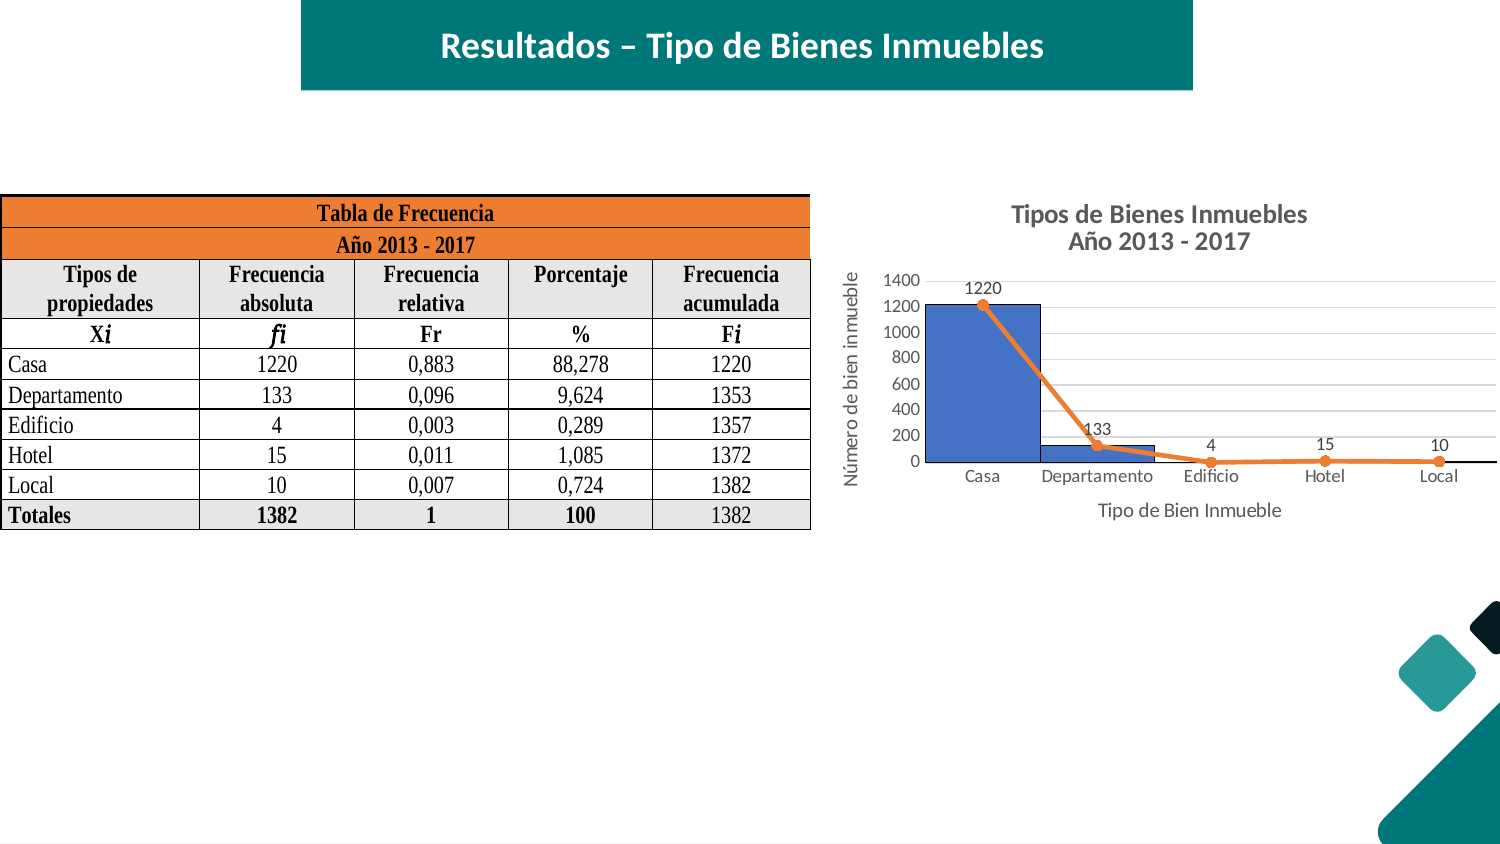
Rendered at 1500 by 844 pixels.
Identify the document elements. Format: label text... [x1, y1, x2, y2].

text_box Resultados – Tipo de Bienes Inmuebles [299, 0, 1195, 92]
chart [808, 179, 1500, 554]
text_box [1469, 601, 1500, 655]
text_box [1377, 702, 1500, 844]
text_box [0, 193, 951, 601]
text_box [1398, 634, 1476, 712]
